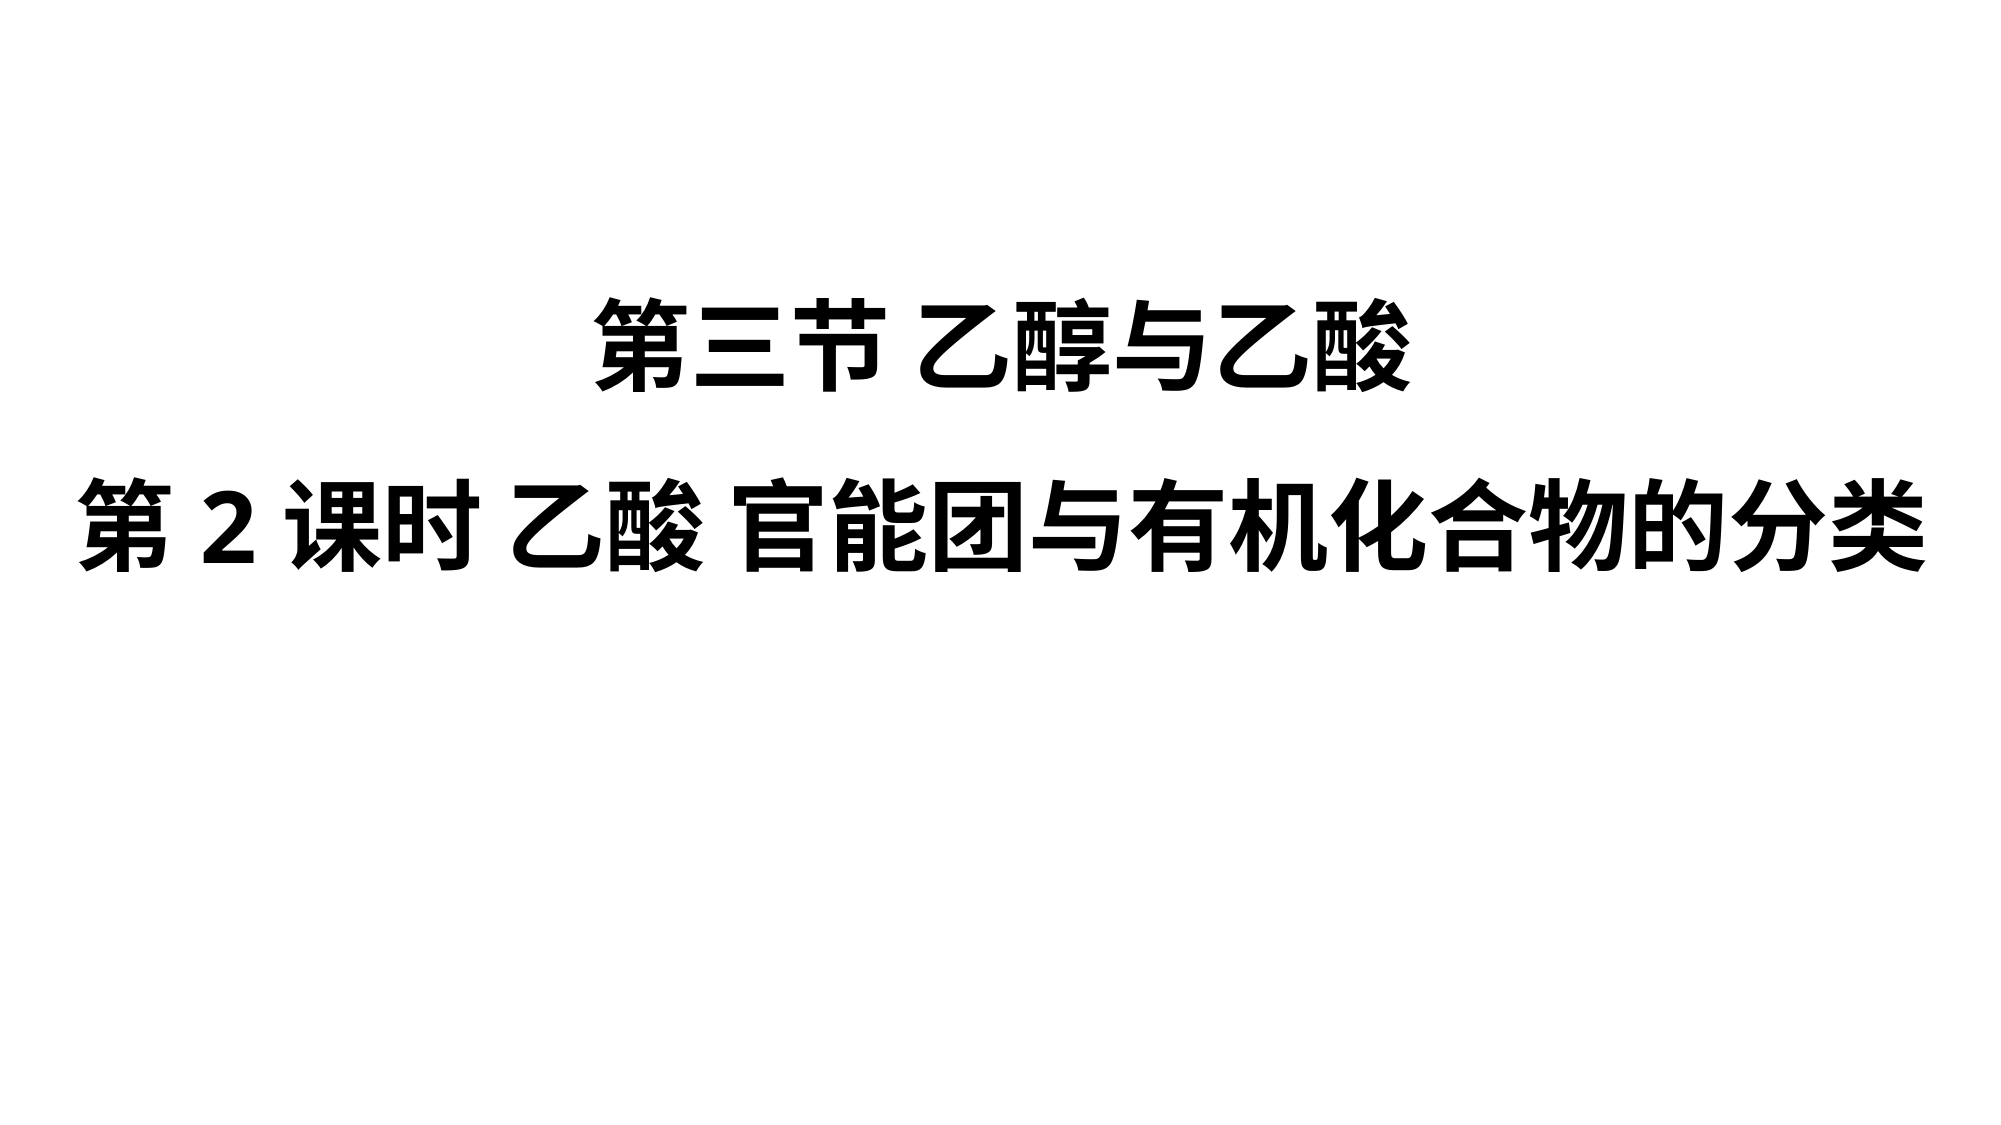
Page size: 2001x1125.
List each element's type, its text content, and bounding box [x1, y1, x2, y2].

text_box 第三节 乙醇与乙酸 第2课时 乙酸 官能团与有机化合物的分类 [24, 216, 1979, 592]
